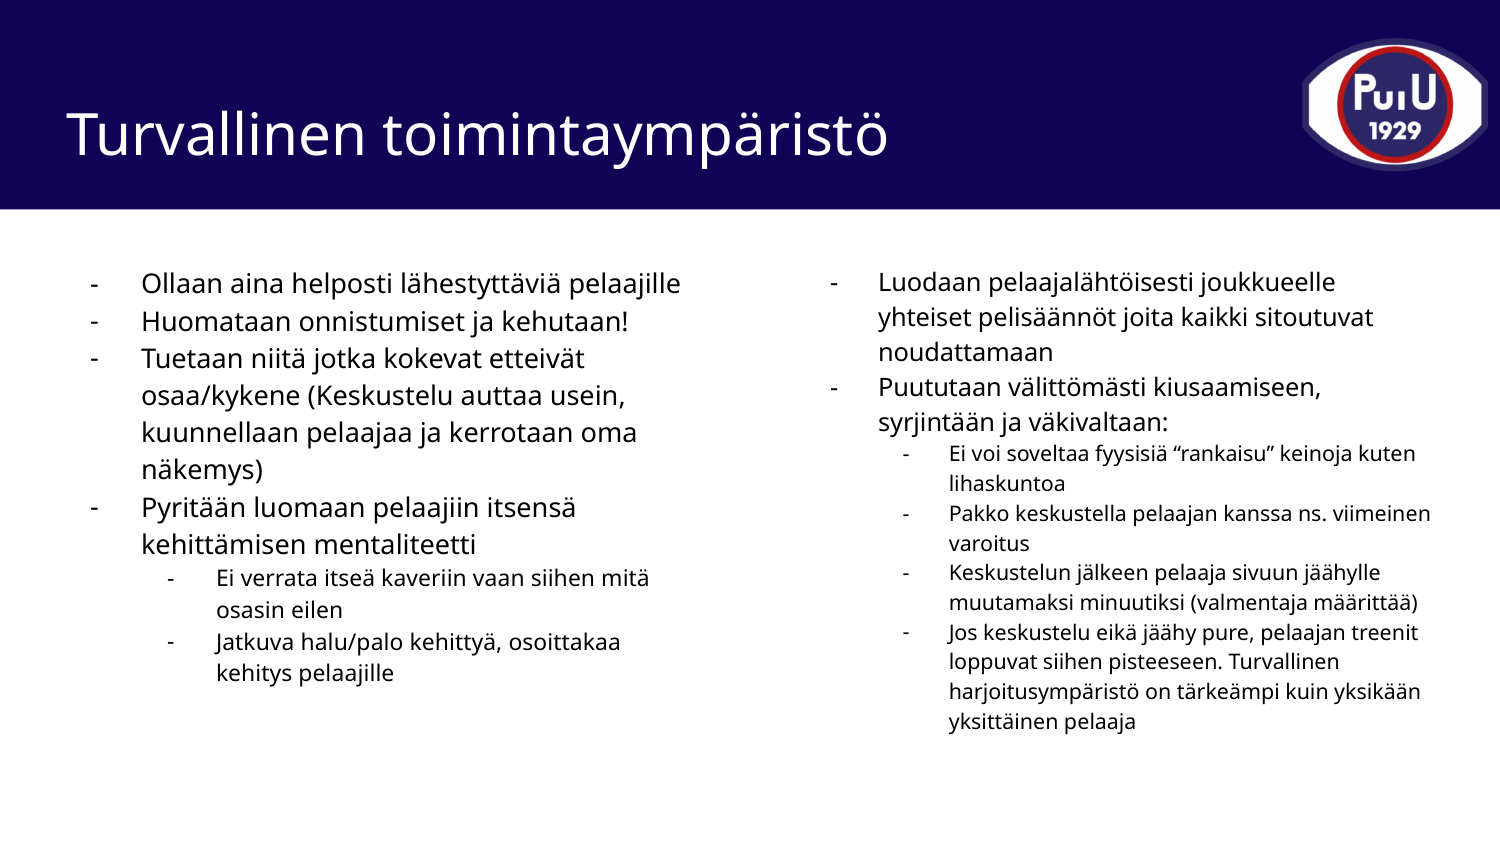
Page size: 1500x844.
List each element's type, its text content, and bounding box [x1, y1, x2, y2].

picture [1290, 0, 1500, 210]
title Turvallinen toimintaympäristö [51, 82, 1449, 185]
list Luodaan pelaajalähtöisesti joukkueelle yhteiset pelisäännöt joita kaikki sitoutuvat noudattamaan Puututaan välittömästi kiusaamiseen, syrjintään ja väkivaltaan: Ei voi soveltaa fyysisiä “rankaisu” keinoja kuten lihaskuntoa Pakko keskustella pelaajan kanssa ns. viimeinen varoitus Keskustelun jälkeen pelaaja sivuun jäähylle muutamaksi minuutiksi (valmentaja määrittää) Jos keskustelu eikä jäähy pure, pelaajan treenit loppuvat siihen pisteeseen. Turvallinen harjoitusympäristö on tärkeämpi kuin yksikään yksittäinen pelaaja [792, 247, 1449, 752]
list Ollaan aina helposti lähestyttäviä pelaajille Huomataan onnistumiset ja kehutaan! Tuetaan niitä jotka kokevat etteivät osaa/kykene (Keskustelu auttaa usein, kuunnellaan pelaajaa ja kerrotaan oma näkemys) Pyritään luomaan pelaajiin itsensä kehittämisen mentaliteetti Ei verrata itseä kaveriin vaan siihen mitä osasin eilen Jatkuva halu/palo kehittyä, osoittakaa kehitys pelaajille [51, 247, 708, 752]
